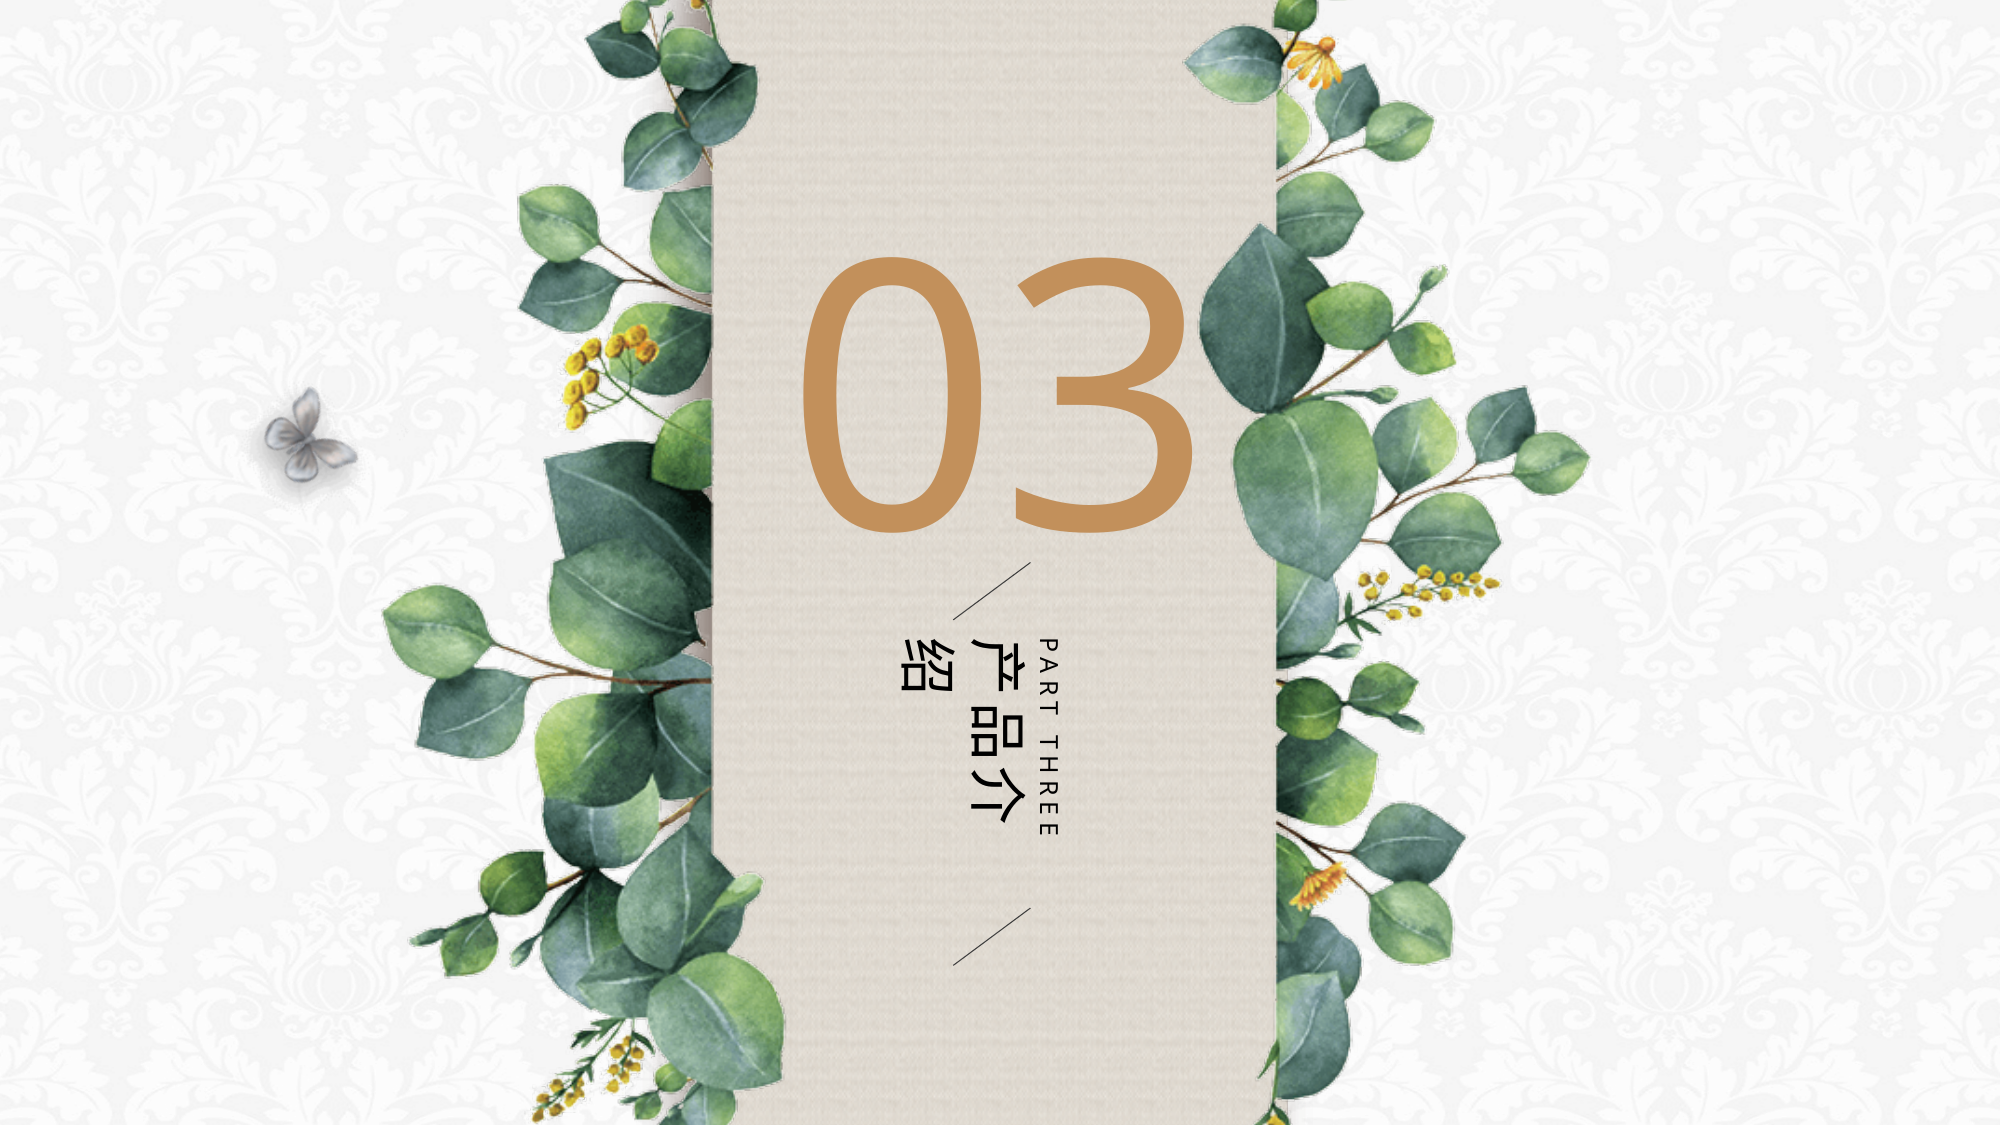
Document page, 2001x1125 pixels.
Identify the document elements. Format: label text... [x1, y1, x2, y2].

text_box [941, 562, 1073, 966]
text_box 03 [682, 146, 1318, 632]
picture [0, 0, 2000, 1125]
